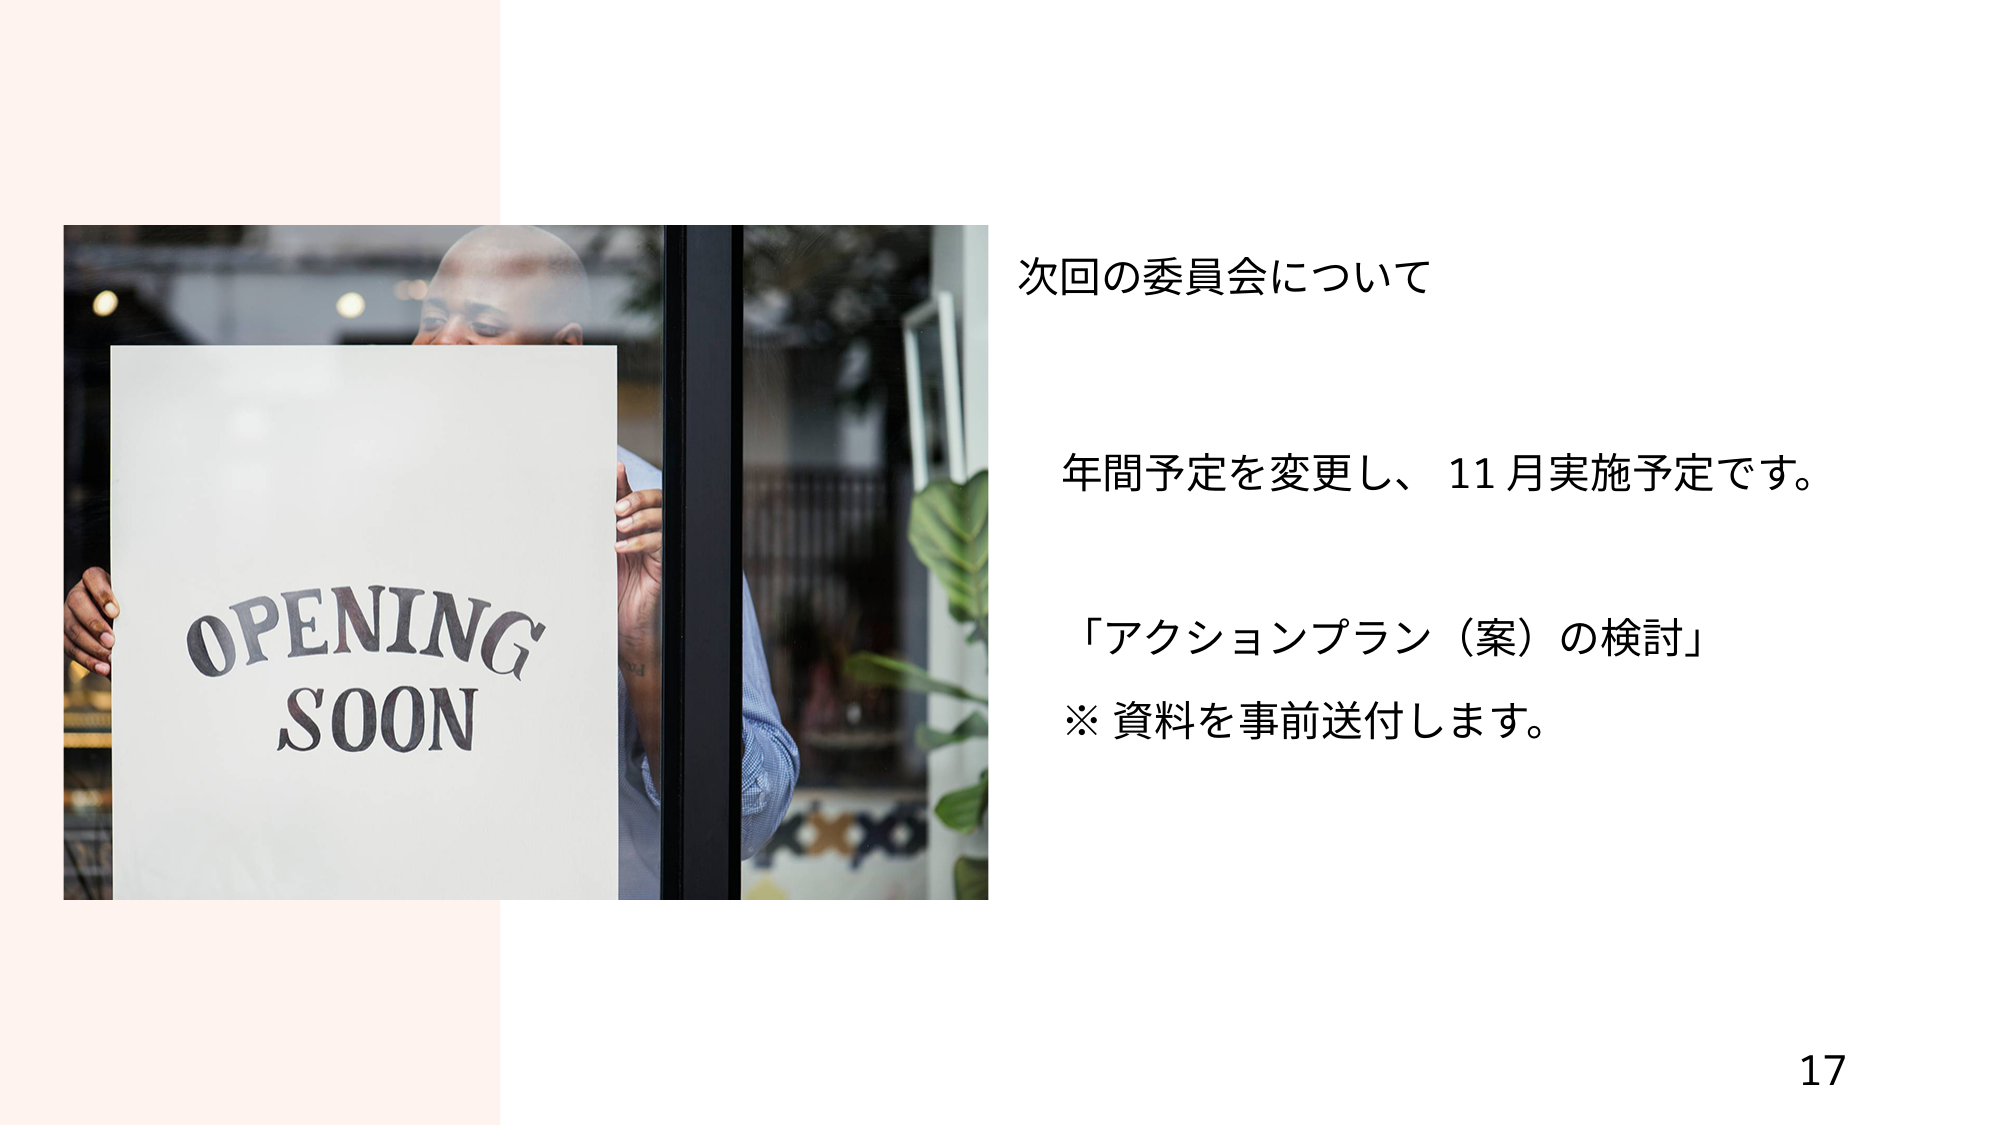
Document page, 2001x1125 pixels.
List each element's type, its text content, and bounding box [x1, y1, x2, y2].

slide_number 17 [1412, 1042, 1863, 1103]
picture [63, 224, 989, 900]
title 次回の委員会について [1002, 216, 1912, 342]
list 年間予定を変更し、11月実施予定です。 「アクションプラン（案）の検討」 ※資料を事前送付します。 [1046, 419, 1859, 763]
